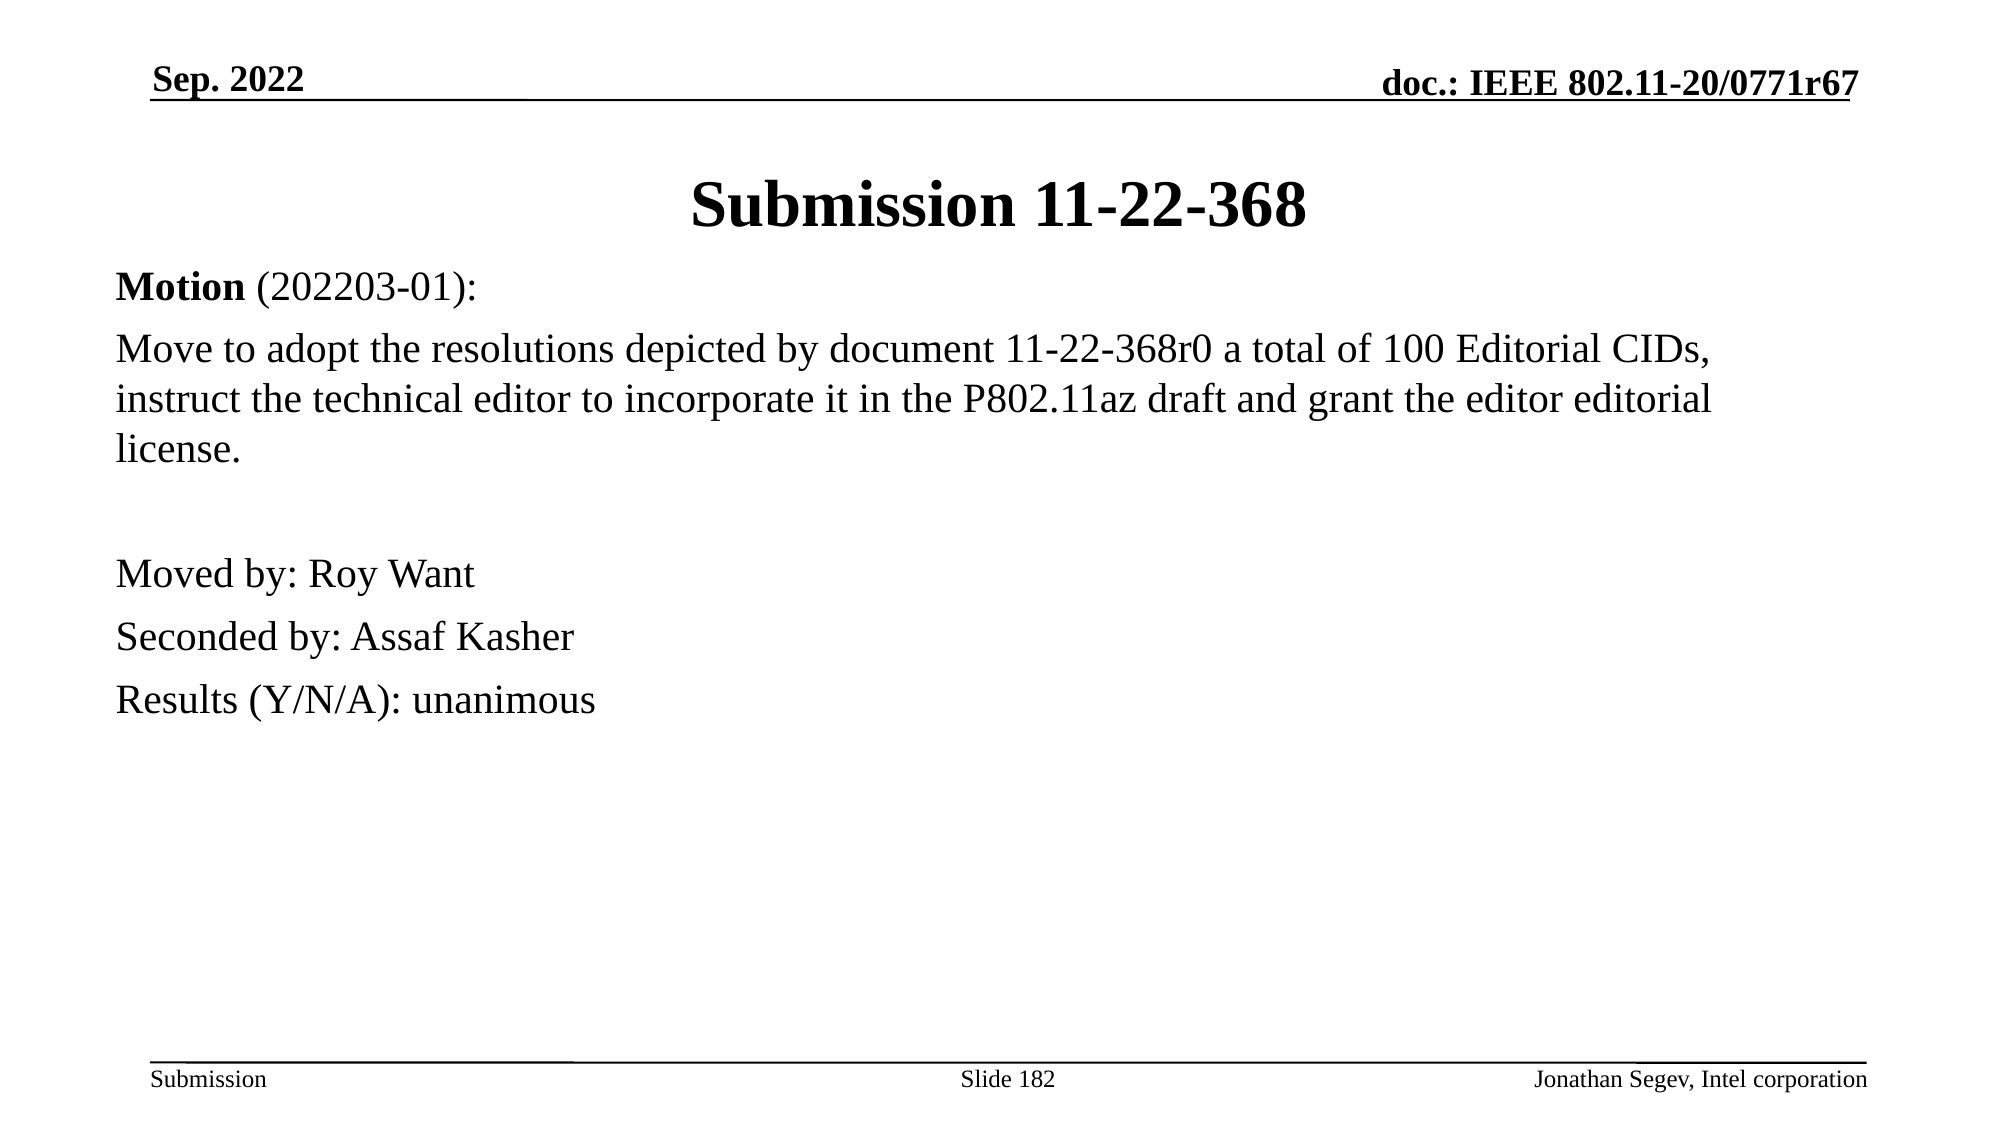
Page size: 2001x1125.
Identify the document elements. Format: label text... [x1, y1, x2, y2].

title Submission 11-22-368 [149, 112, 1850, 288]
slide_number Slide 182 [950, 1061, 1067, 1123]
footer Jonathan Segev, Intel corporation [1171, 1061, 1869, 1093]
list Motion (202203-01): Move to adopt the resolutions depicted by document 11-22-368r0 a total of 100 Editorial CIDs, instruct the technical editor to incorporate it in the P802.11az draft and grant the editor editorial license. Moved by: Roy Want Seconded by: Assaf Kasher Results (Y/N/A): unanimous [100, 250, 1801, 1008]
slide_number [152, 54, 563, 100]
